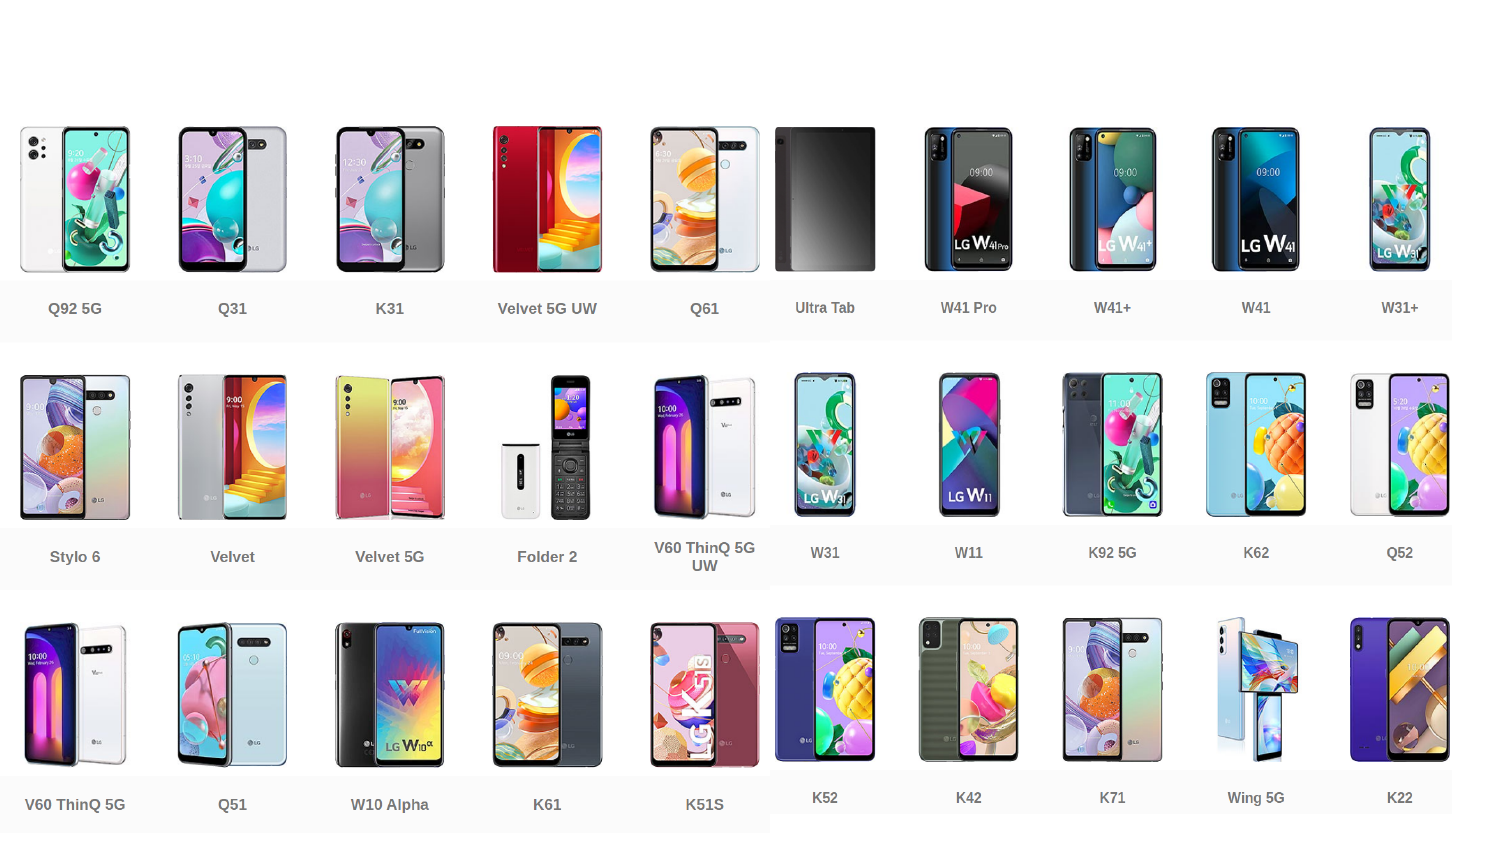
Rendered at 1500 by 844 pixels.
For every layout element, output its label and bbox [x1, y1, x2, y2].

picture [0, 113, 1452, 834]
